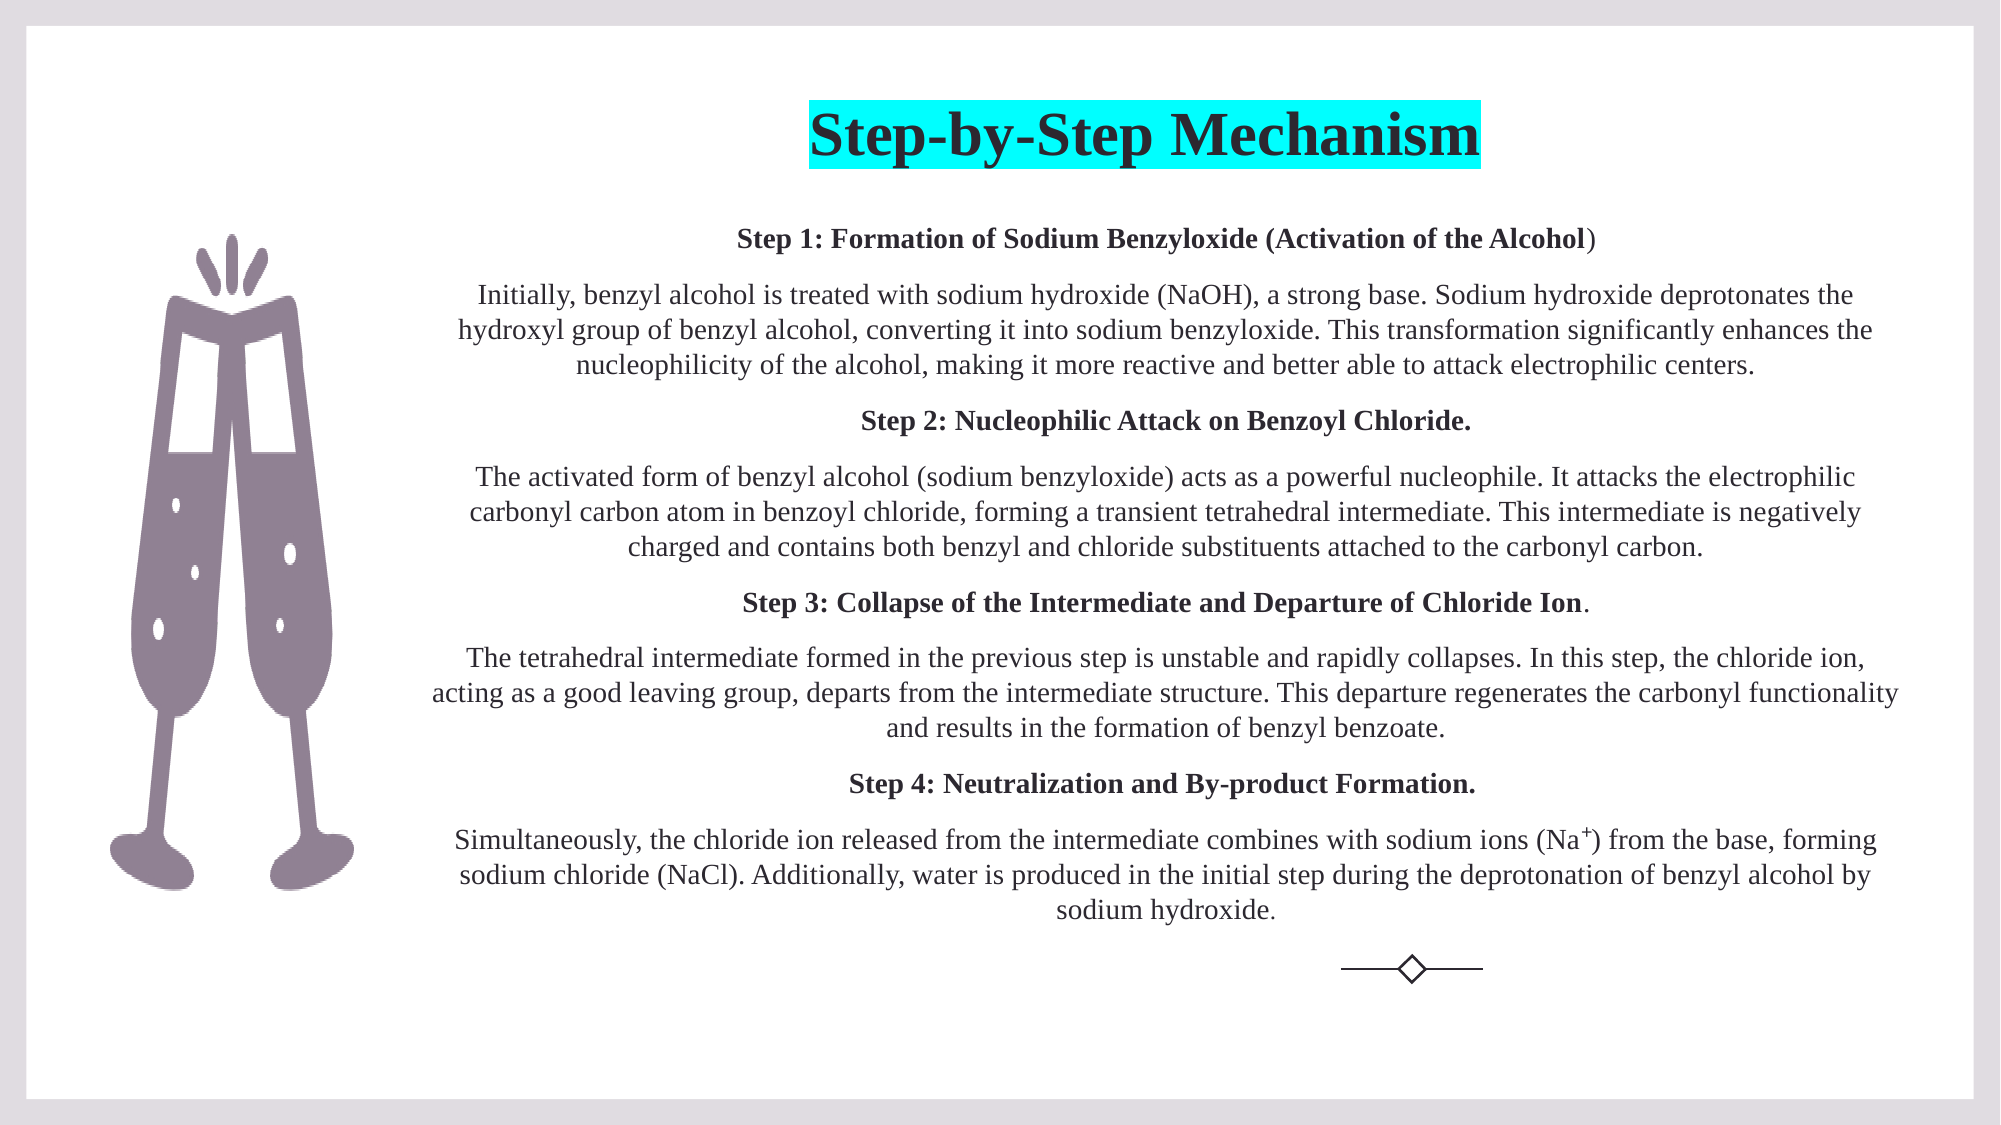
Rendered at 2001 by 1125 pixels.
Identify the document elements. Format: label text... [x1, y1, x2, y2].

text_box [0, 0, 2000, 1125]
title Step-by-Step Mechanism [724, 77, 1566, 175]
text_box [25, 25, 1975, 1100]
picture [46, 201, 417, 924]
list Step 1: Formation of Sodium Benzyloxide (Activation of the Alcohol) Initially, benzyl alcohol is treated with sodium hydroxide (NaOH), a strong base. Sodium hydroxide deprotonates the hydroxyl group of benzyl alcohol, converting it into sodium benzyloxide. This transformation significantly enhances the nucleophilicity of the alcohol, making it more reactive and better able to attack electrophilic centers. Step 2: Nucleophilic Attack on Benzoyl Chloride. The activated form of benzyl alcohol (sodium benzyloxide) acts as a powerful nucleophile. It attacks the electrophilic carbonyl carbon atom in benzoyl chloride, forming a transient tetrahedral intermediate. This intermediate is negatively charged and contains both benzyl and chloride substituents attached to the carbonyl carbon. Step 3: Collapse of the Intermediate and Departure of Chloride Ion. The tetrahedral intermediate formed in the previous step is unstable and rapidly collapses. In this step, the chloride ion, acting as a good leaving group, departs from the intermediate structure. This departure regenerates the carbonyl functionality and results in the formation of benzyl benzoate. Step 4: Neutralization and By-product Formation. Simultaneously, the chloride ion released from the intermediate combines with sodium ions (Na⁺) from the base, forming sodium chloride (NaCl). Additionally, water is produced in the initial step during the deprotonation of benzyl alcohol by sodium hydroxide. [416, 175, 1917, 970]
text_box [1340, 959, 1484, 979]
